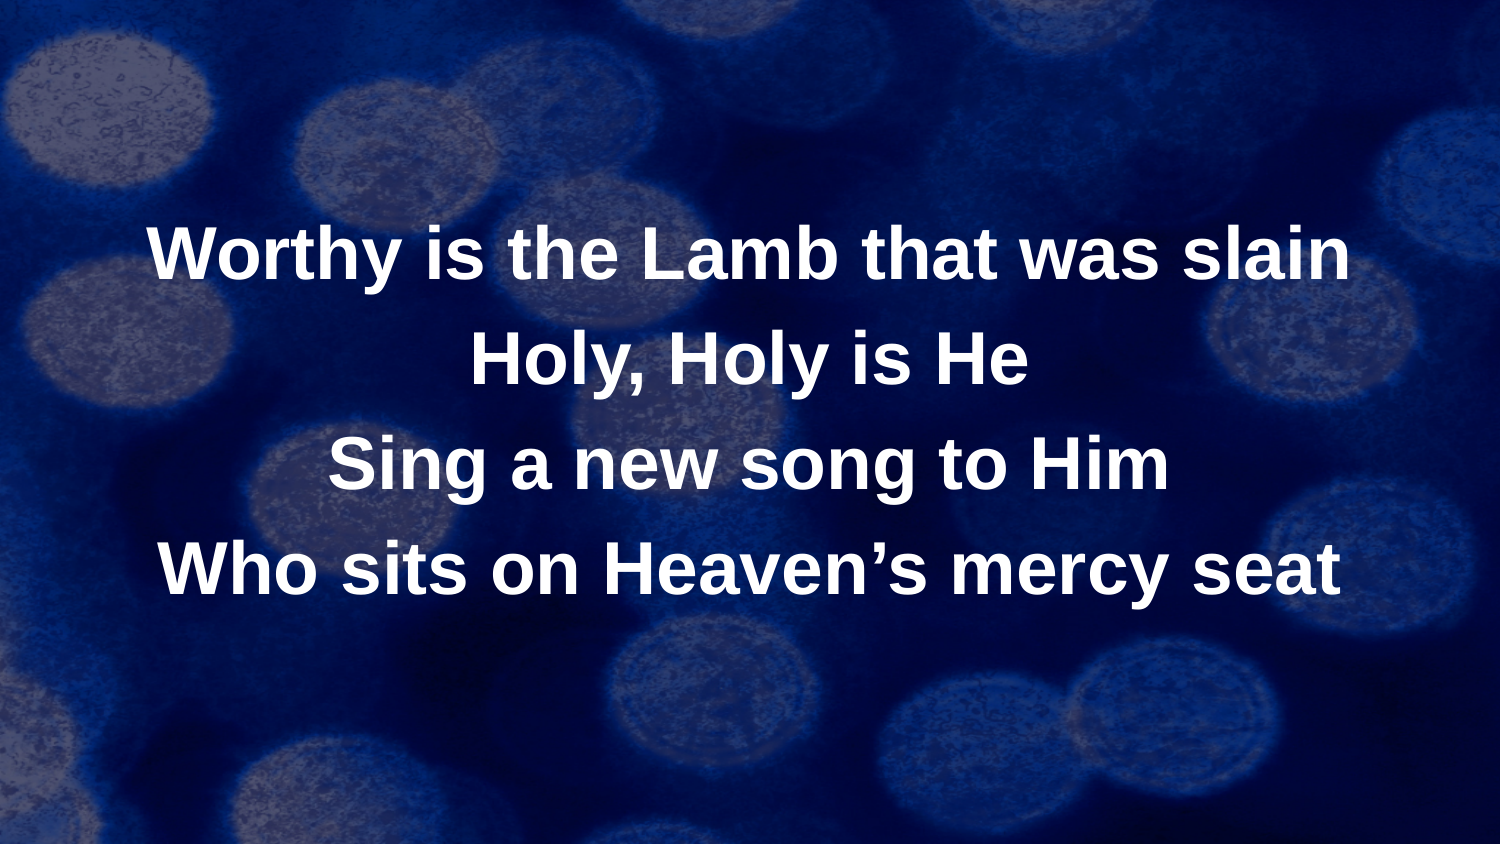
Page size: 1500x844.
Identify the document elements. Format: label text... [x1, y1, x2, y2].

list Worthy is the Lamb that was slain Holy, Holy is He Sing a new song to Him Who sits on Heaven’s mercy seat [75, 196, 1425, 754]
picture [0, 0, 1500, 844]
